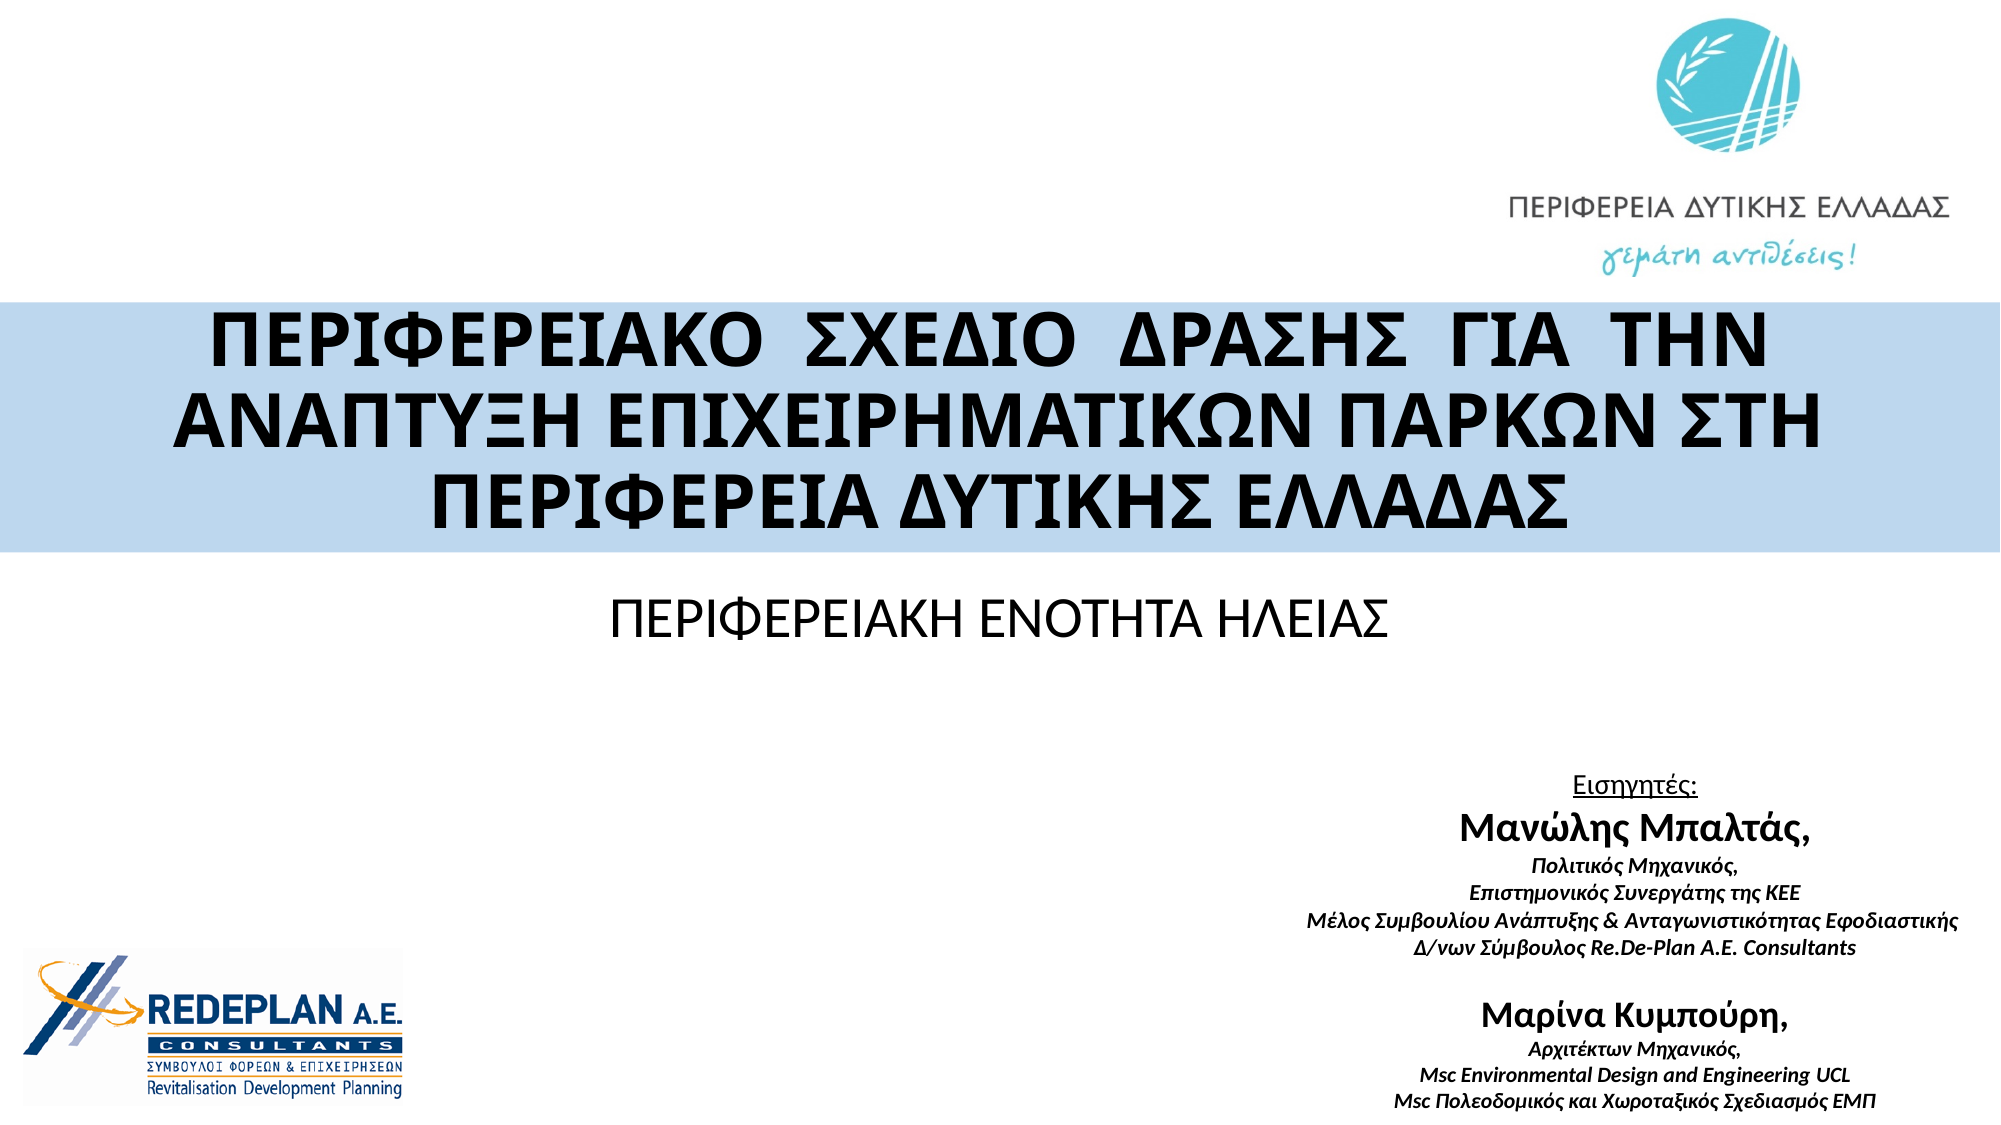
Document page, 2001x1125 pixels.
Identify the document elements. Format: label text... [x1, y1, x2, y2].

text_box Εισηγητές: Μανώλης Μπαλτάς, Πολιτικός Μηχανικός, Επιστημονικός Συνεργάτης της ΚΕΕ Μέλος Συμβουλίου Ανάπτυξης & Ανταγωνιστικότητας Εφοδιαστικής Δ/νων Σύμβουλος Re.De-Plan A.E. Consultants Μαρίνα Κυμπούρη, Αρχιτέκτων Μηχανικός, Msc Environmental Design and Engineering UCL Msc Πολεοδομικός και Χωροταξικός Σχεδιασμός ΕΜΠ [1270, 740, 2000, 1125]
subtitle ΠΕΡΙΦΕΡΕΙΑΚΗ ΕΝΟΤΗΤΑ ΗΛΕΙΑΣ [249, 579, 1750, 708]
picture [1495, 0, 1960, 277]
picture [23, 948, 403, 1106]
title ΠΕΡΙΦΕΡΕΙΑΚΟ ΣΧΕΔΙΟ ΔΡΑΣΗΣ ΓΙΑ ΤΗΝ ΑΝΑΠΤΥΞΗ ΕΠΙΧΕΙΡΗΜΑΤΙΚΩΝ ΠΑΡΚΩΝ ΣΤΗ ΠΕΡΙΦΕΡΕΙΑ ΔΥΤΙΚΗΣ ΕΛΛΑΔΑΣ [0, 302, 2000, 553]
